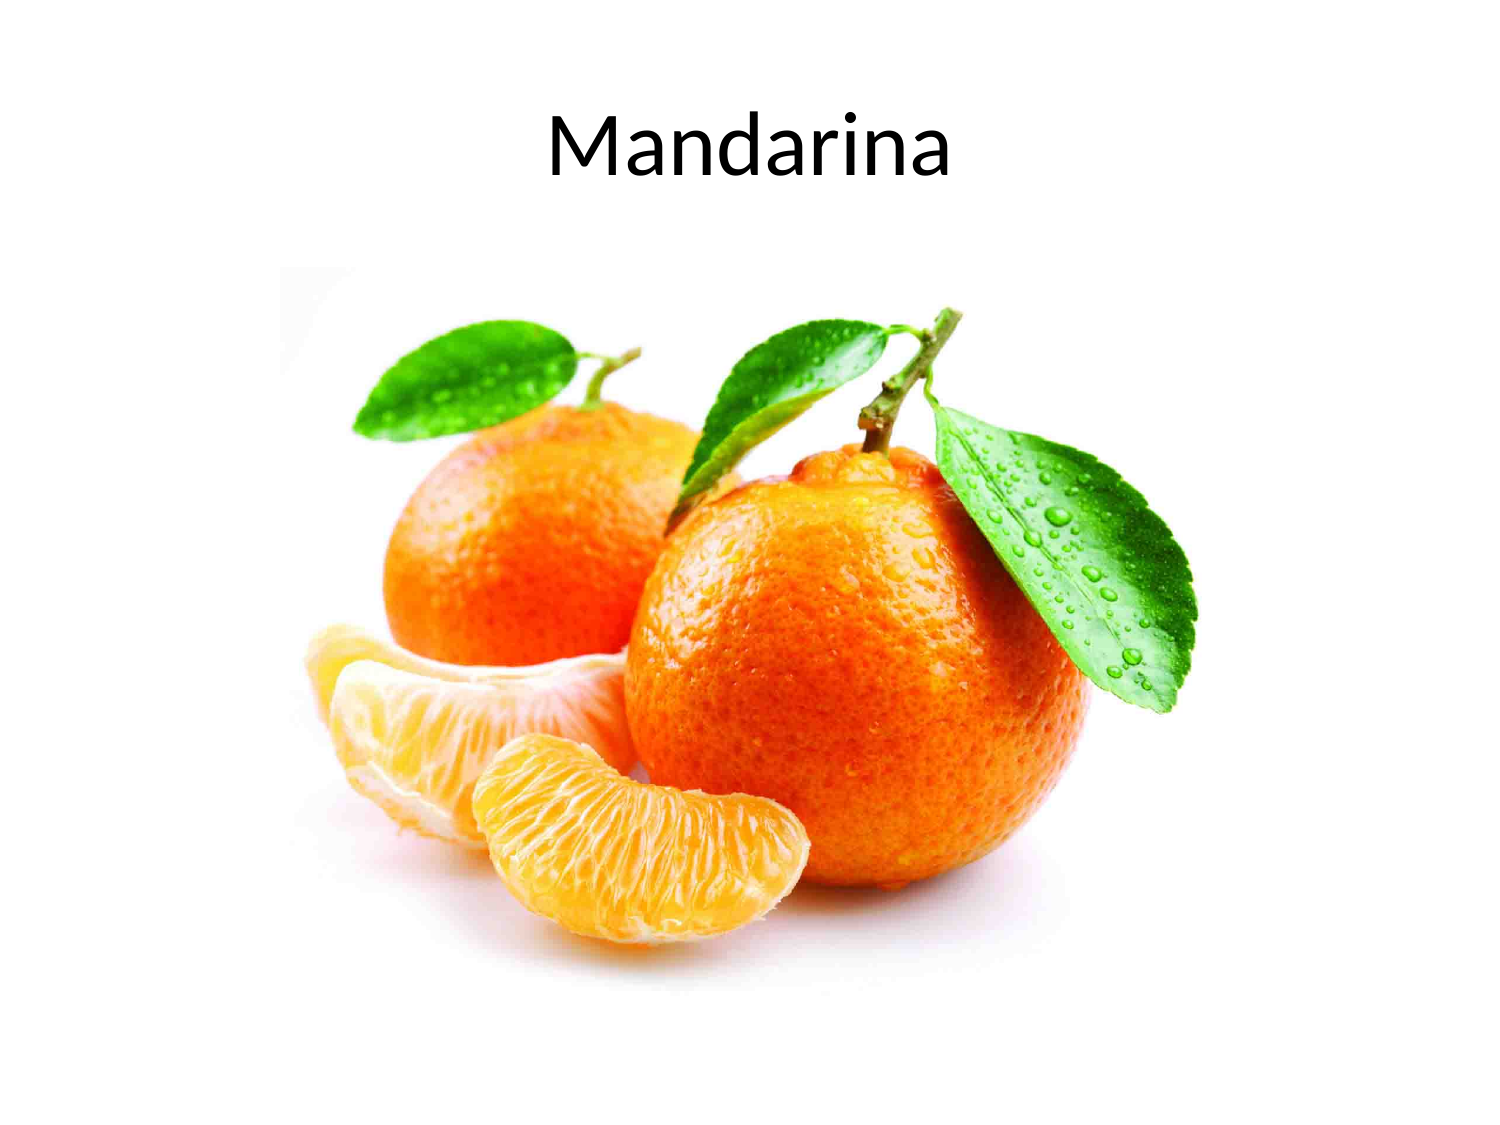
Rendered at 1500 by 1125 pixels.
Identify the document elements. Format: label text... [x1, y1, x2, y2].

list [279, 262, 1221, 1006]
title Mandarina [75, 45, 1425, 233]
